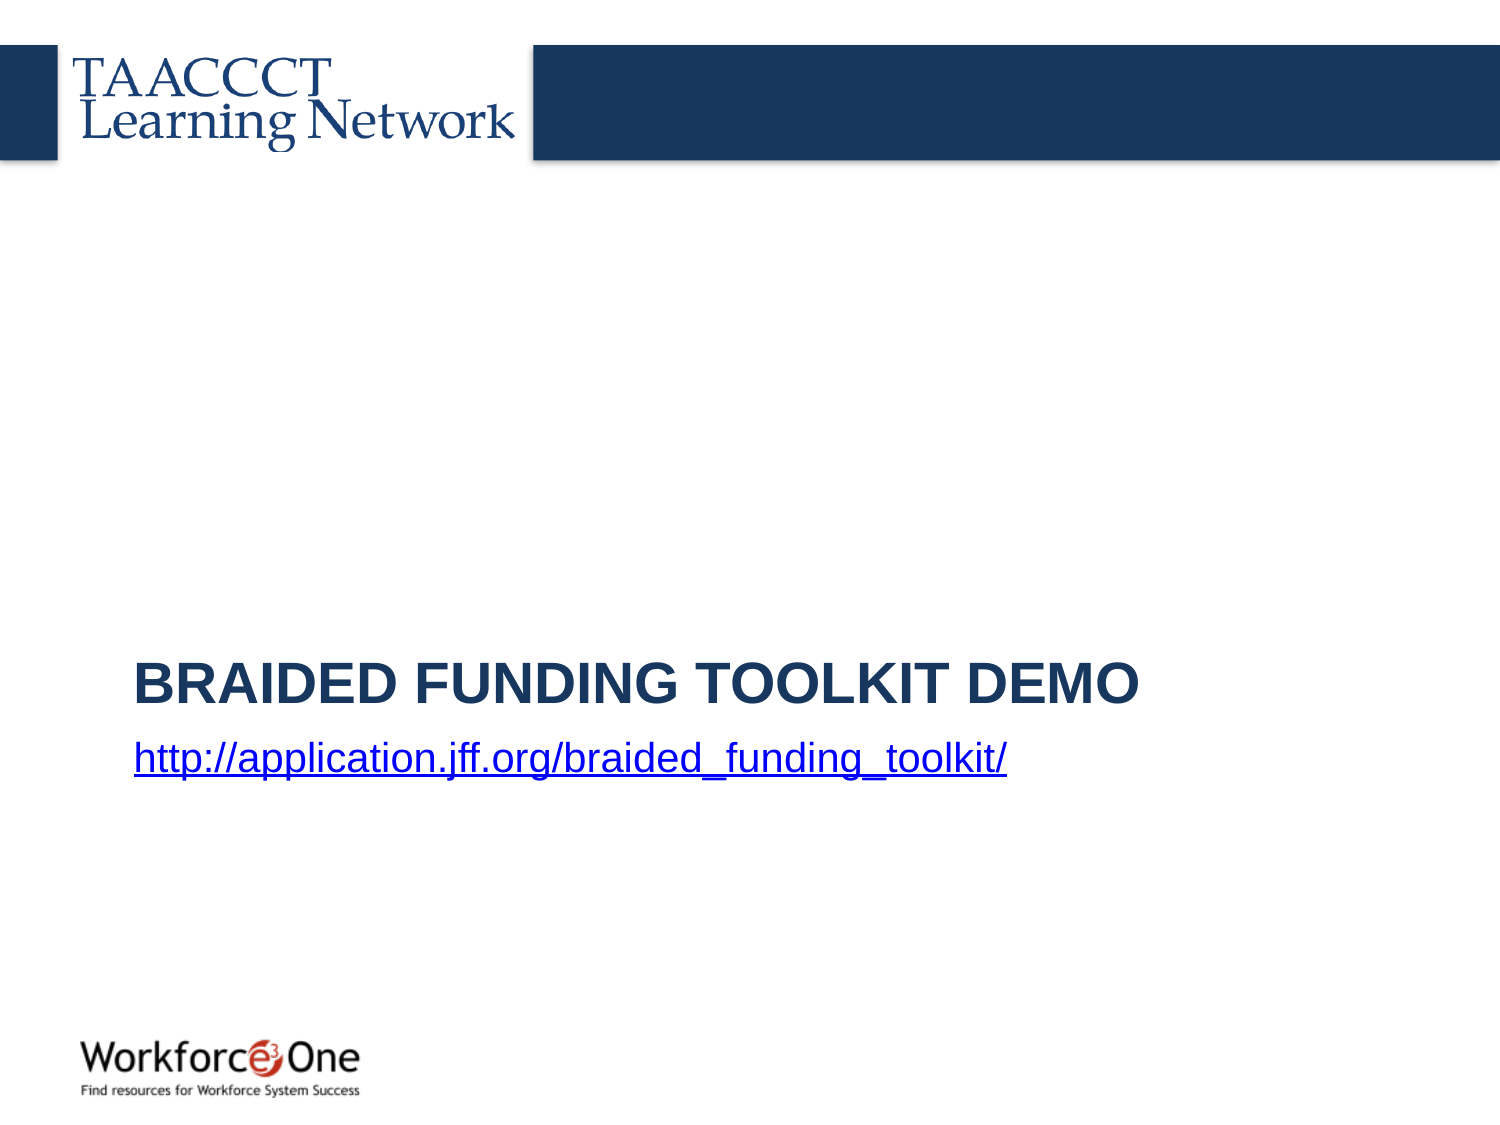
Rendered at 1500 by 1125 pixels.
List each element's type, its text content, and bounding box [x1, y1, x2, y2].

title http://application.jff.org/braided_funding_toolkit/ [118, 723, 1394, 947]
picture [57, 989, 384, 1125]
list BRAIDED FUNDING TOOLKIT DEMO [118, 476, 1394, 723]
